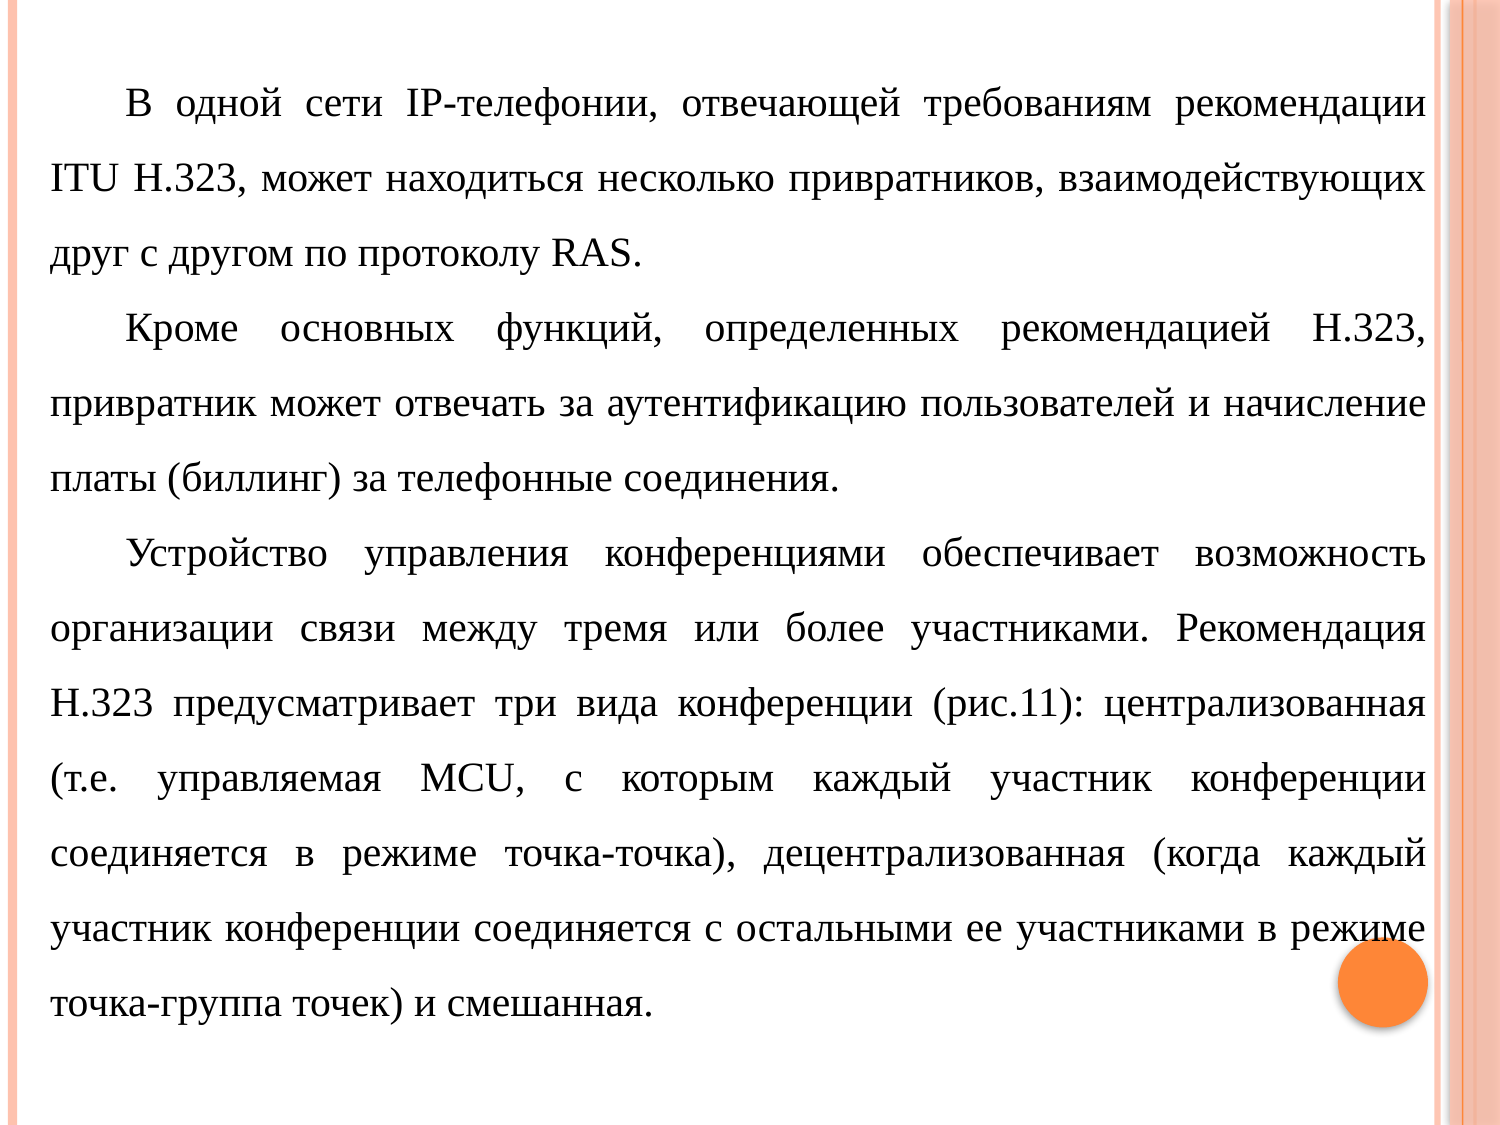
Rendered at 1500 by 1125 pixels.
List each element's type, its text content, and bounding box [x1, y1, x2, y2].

text_box В одной сети IP-телефонии, отвечающей требованиям рекомендации ITU Н.323, может находиться несколько привратников, взаимодействующих друг с другом по протоколу RAS. Кроме основных функций, определенных рекомендацией Н.323, привратник может отвечать за аутентификацию пользователей и начисление платы (биллинг) за телефонные соединения. Устройство управления конференциями обеспечивает возможность организации связи между тремя или более участниками. Рекомендация Н.323 предусматривает три вида конференции (рис.11): централизованная (т.е. управляемая MCU, с которым каждый участник конференции соединяется в режиме точка-точка), децентрализованная (когда каждый участник конференции соединяется с остальными ее участниками в режиме точка-группа точек) и смешанная. [35, 42, 1442, 1033]
